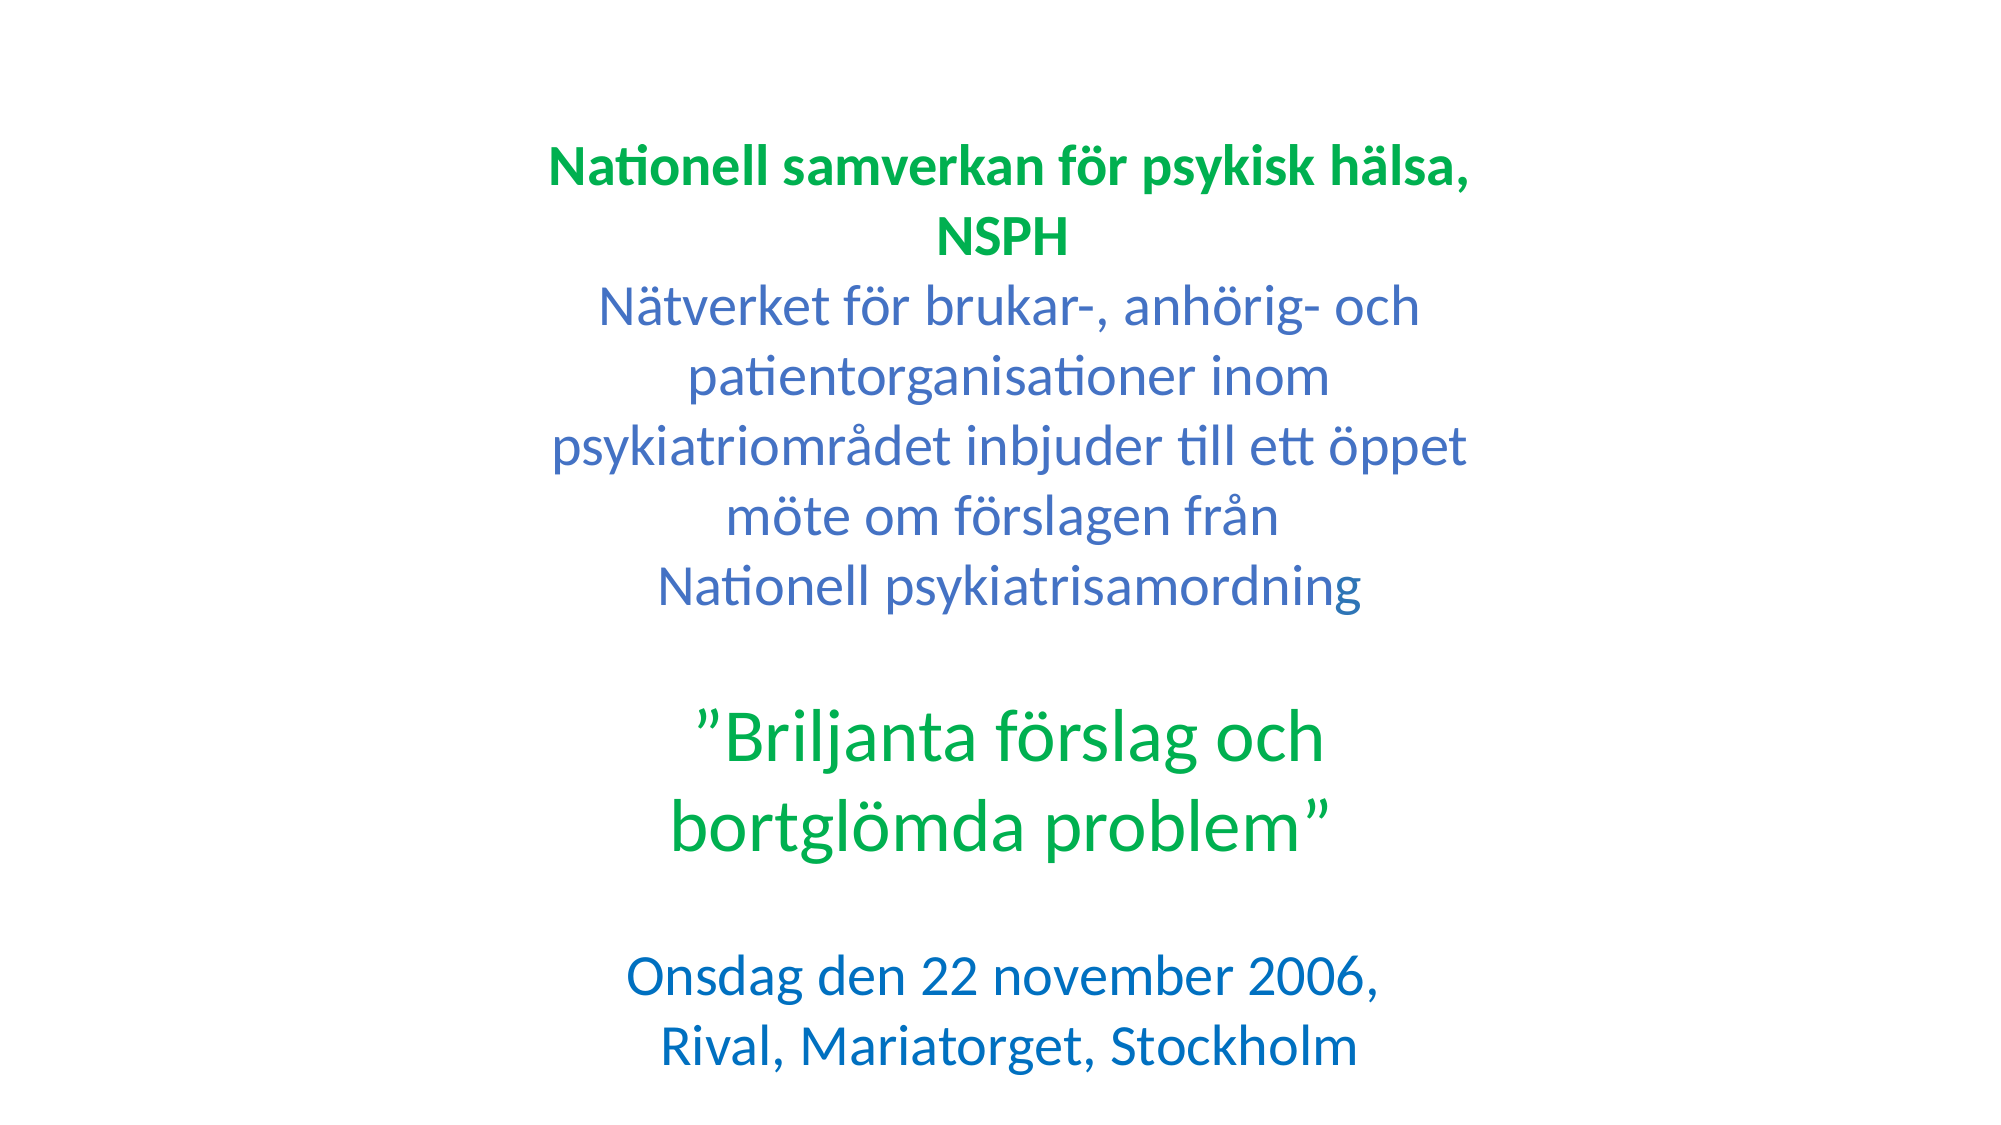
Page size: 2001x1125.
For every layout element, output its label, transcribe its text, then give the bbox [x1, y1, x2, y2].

text_box Nationell samverkan för psykisk hälsa, NSPH Nätverket för brukar-, anhörig- och patientorganisationer inom psykiatriområdet inbjuder till ett öppet möte om förslagen från Nationell psykiatrisamordning ”Briljanta förslag och bortglömda problem” Onsdag den 22 november 2006, Rival, Mariatorget, Stockholm [509, 119, 1510, 1125]
